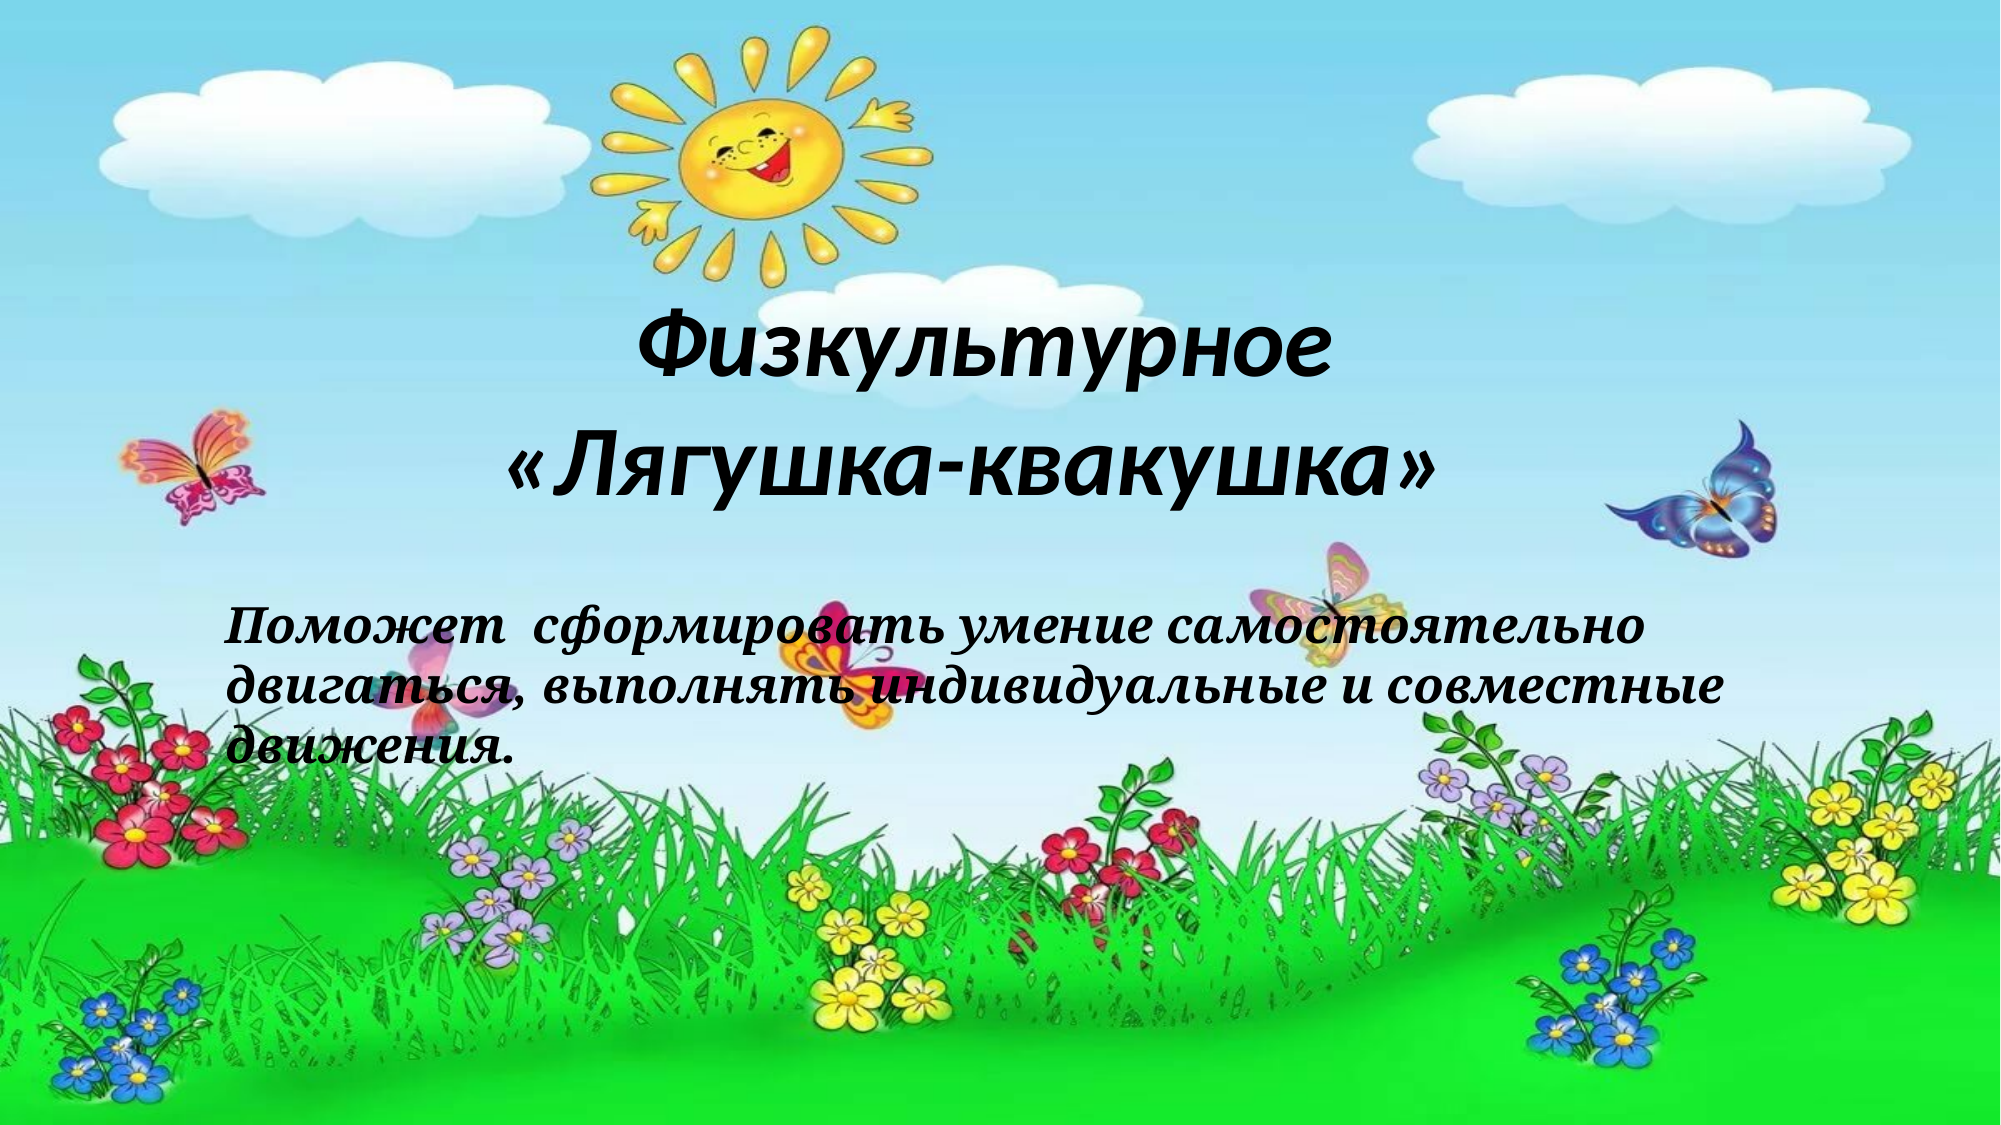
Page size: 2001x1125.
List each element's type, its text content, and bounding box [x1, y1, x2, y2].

text_box Поможет сформировать умение самостоятельно двигаться, выполнять индивидуальные и совместные движения. [210, 586, 1964, 782]
picture [0, 0, 2001, 1125]
text_box Физкультурное «Лягушка-квакушка» [485, 268, 1484, 524]
